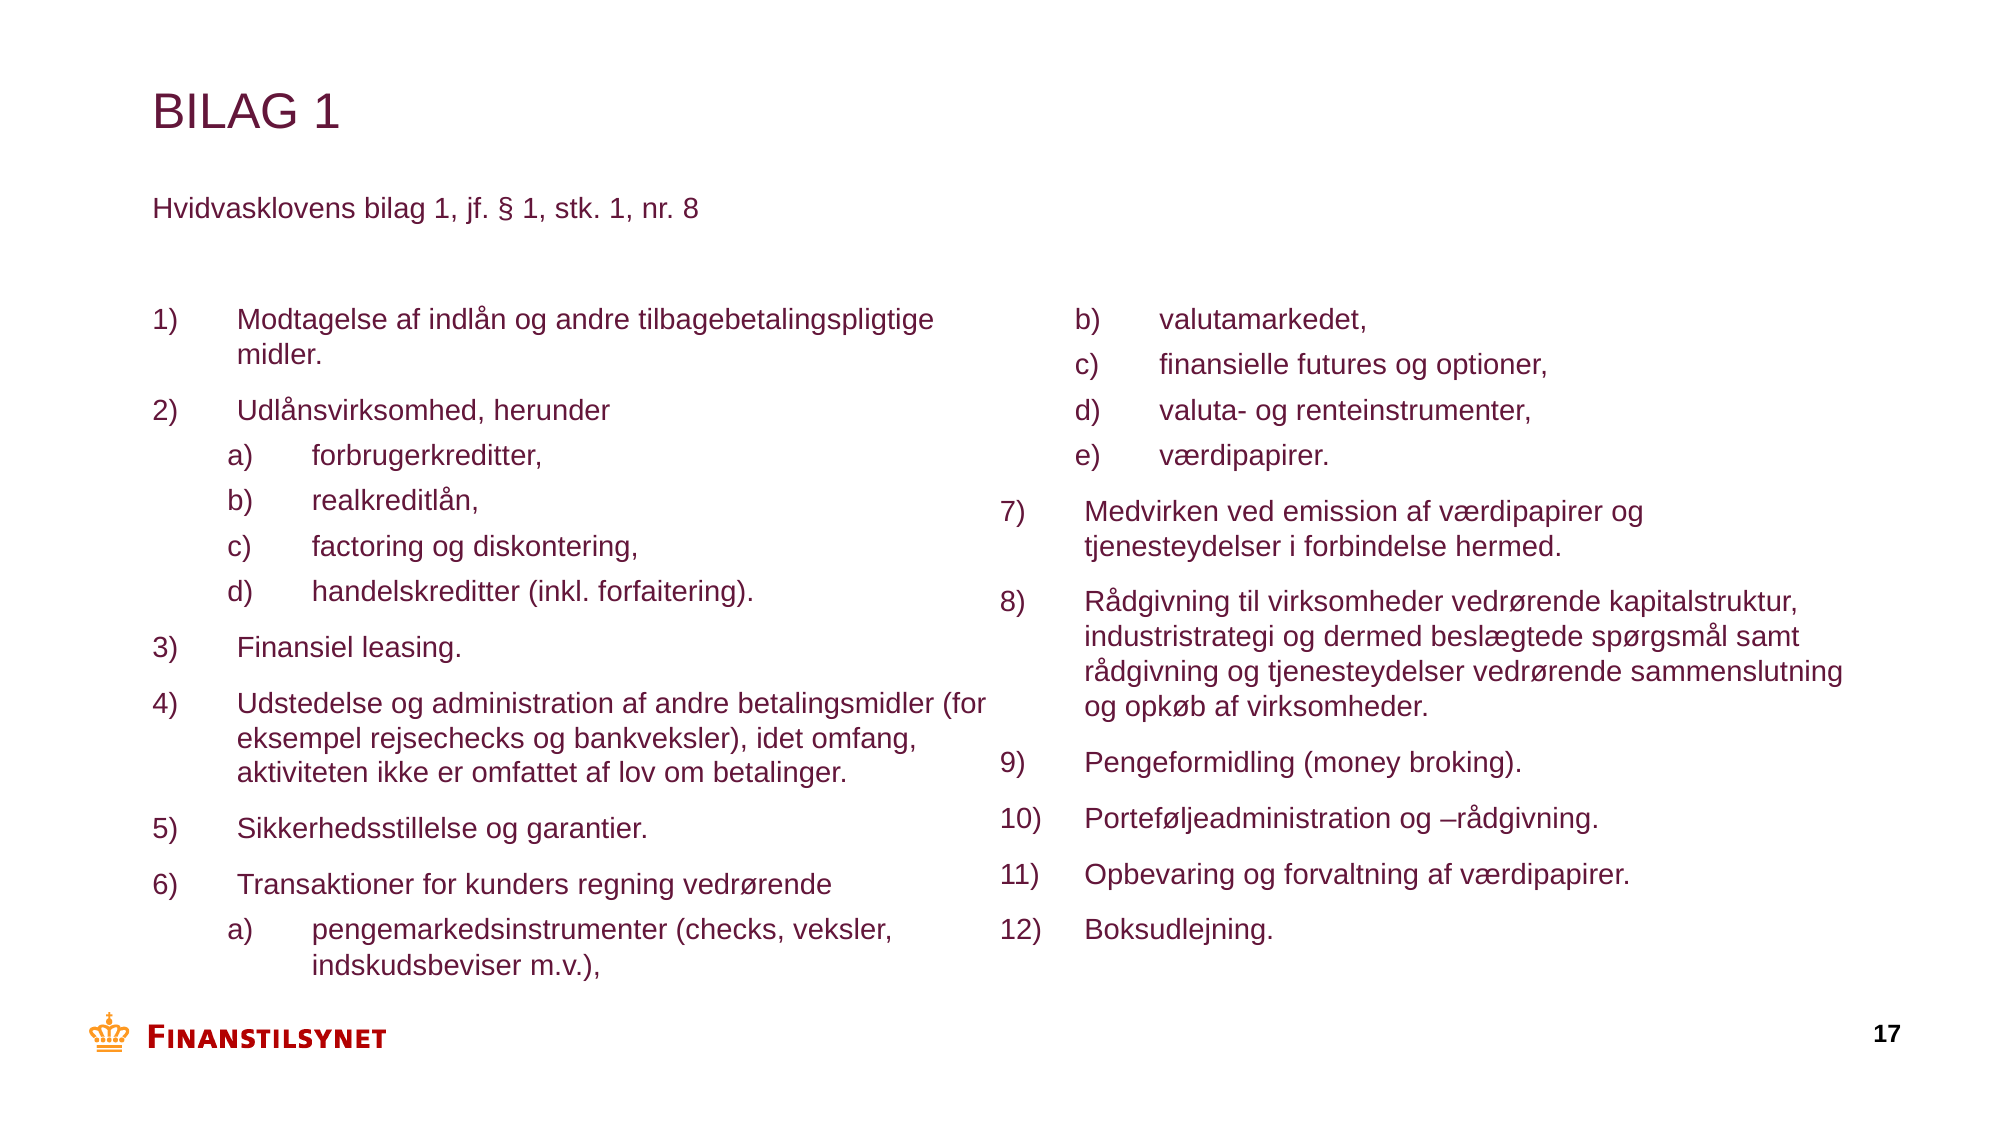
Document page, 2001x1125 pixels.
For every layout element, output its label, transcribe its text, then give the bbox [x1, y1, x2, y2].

list Modtagelse af indlån og andre tilbagebetalingspligtige midler. Udlånsvirksomhed, herunder forbrugerkreditter, realkreditlån, factoring og diskontering, handelskreditter (inkl. forfaitering). Finansiel leasing. Udstedelse og administration af andre betalingsmidler (for eksempel rejsechecks og bankveksler), idet omfang, aktiviteten ikke er omfattet af lov om betalinger. Sikkerhedsstillelse og garantier. Transaktioner for kunders regning vedrørende pengemarkedsinstrumenter (checks, veksler, indskudsbeviser m.v.), valutamarkedet, finansielle futures og optioner, valuta- og renteinstrumenter, værdipapirer. Medvirken ved emission af værdipapirer og tjenesteydelser i forbindelse hermed. Rådgivning til virksomheder vedrørende kapitalstruktur, industristrategi og dermed beslægtede spørgsmål samt rådgivning og tjenesteydelser vedrørende sammenslutning og opkøb af virksomheder. Pengeformidling (money broking). Porteføljeadministration og –rådgivning. Opbevaring og forvaltning af værdipapirer. Boksudlejning. [137, 292, 1863, 1014]
text_box 17 [1466, 1002, 1917, 1063]
picture [89, 1012, 386, 1052]
title BILAG 1 Hvidvasklovens bilag 1, jf. § 1, stk. 1, nr. 8 [137, 59, 1863, 250]
